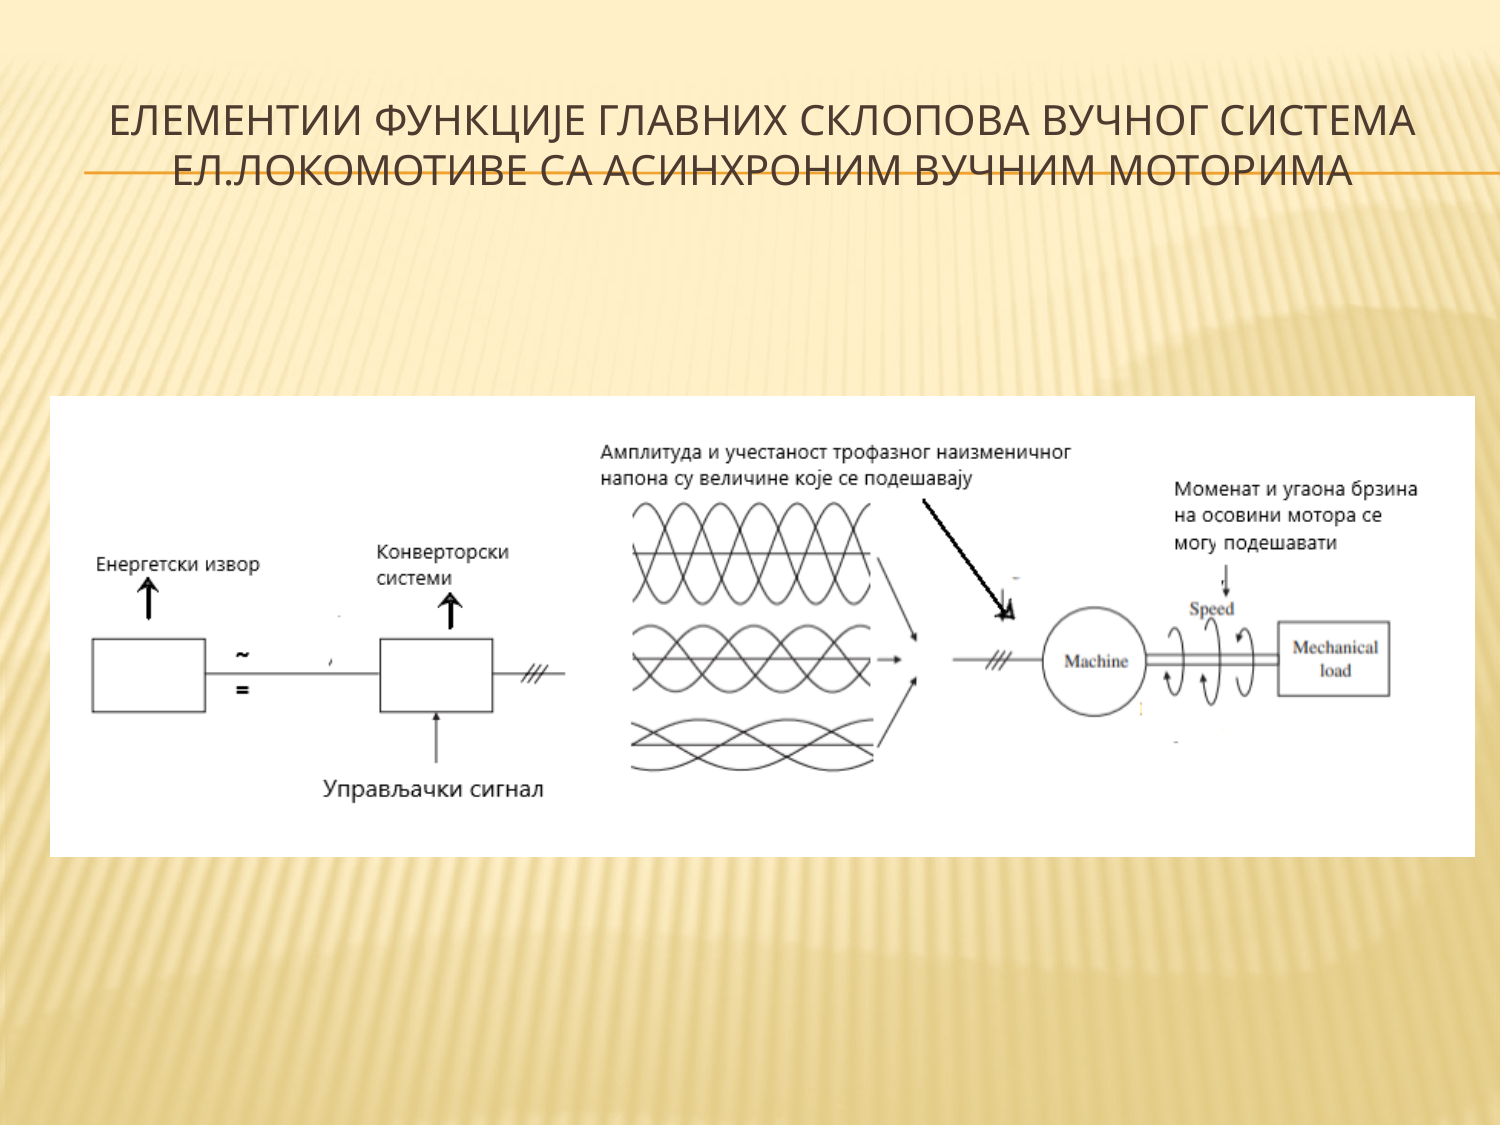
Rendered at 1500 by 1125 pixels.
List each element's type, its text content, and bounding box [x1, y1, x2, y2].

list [49, 395, 1476, 857]
title Елементии функције главних склопова вучног система ел.локомотиве са асинхроним вучним моторима [50, 75, 1475, 213]
